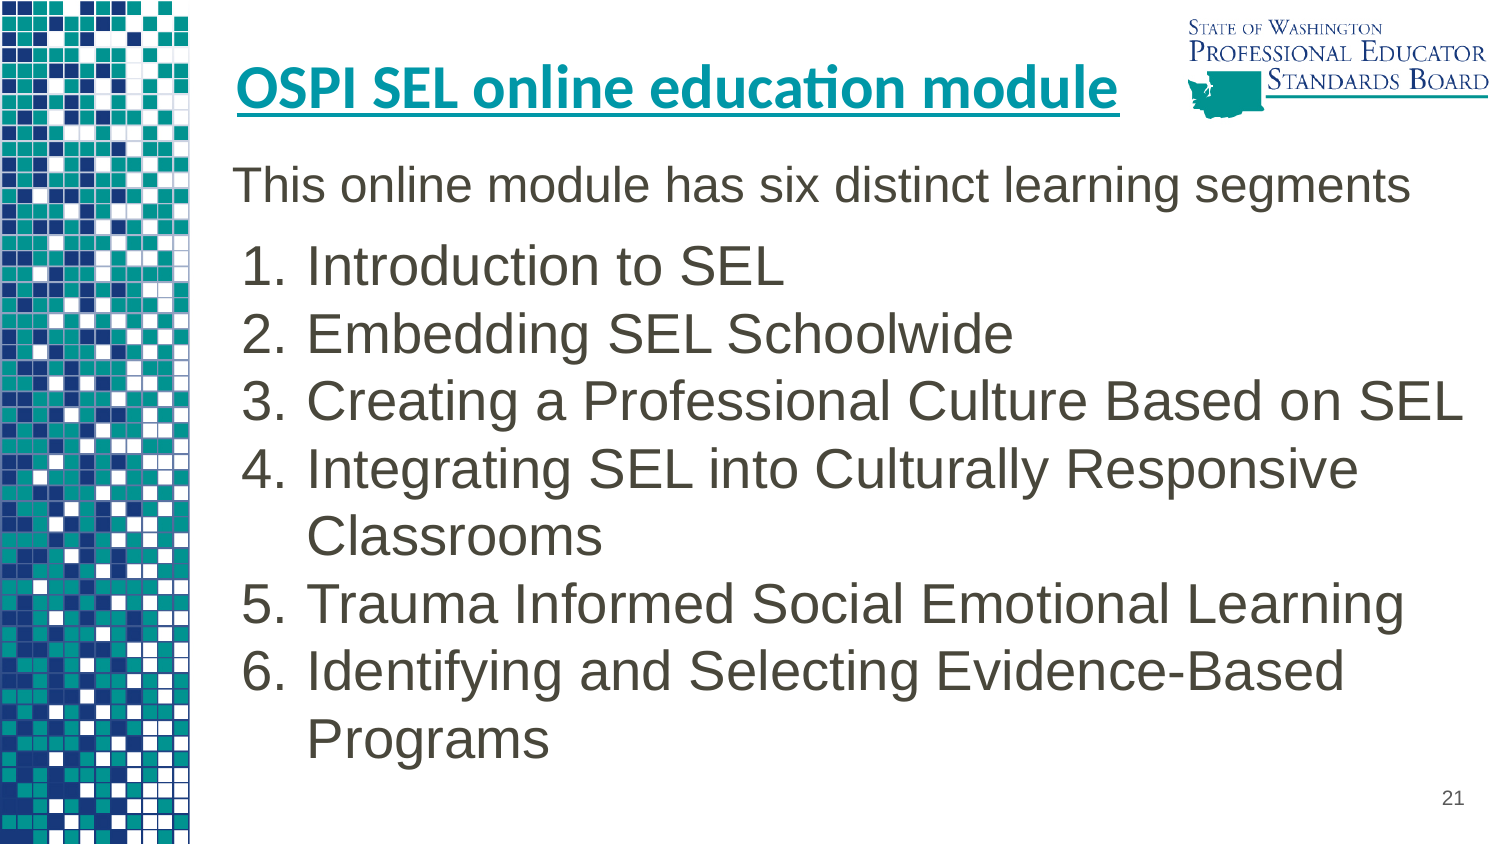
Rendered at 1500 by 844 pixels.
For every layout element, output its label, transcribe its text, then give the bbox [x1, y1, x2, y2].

slide_number 21 [1389, 764, 1480, 830]
picture [0, 0, 1500, 844]
title OSPI SEL online education module [221, 31, 1425, 126]
list This online module has six distinct learning segments Introduction to SEL Embedding SEL Schoolwide Creating a Professional Culture Based on SEL Integrating SEL into Culturally Responsive Classrooms Trauma Informed Social Emotional Learning Identifying and Selecting Evidence-Based Programs [216, 137, 1480, 810]
